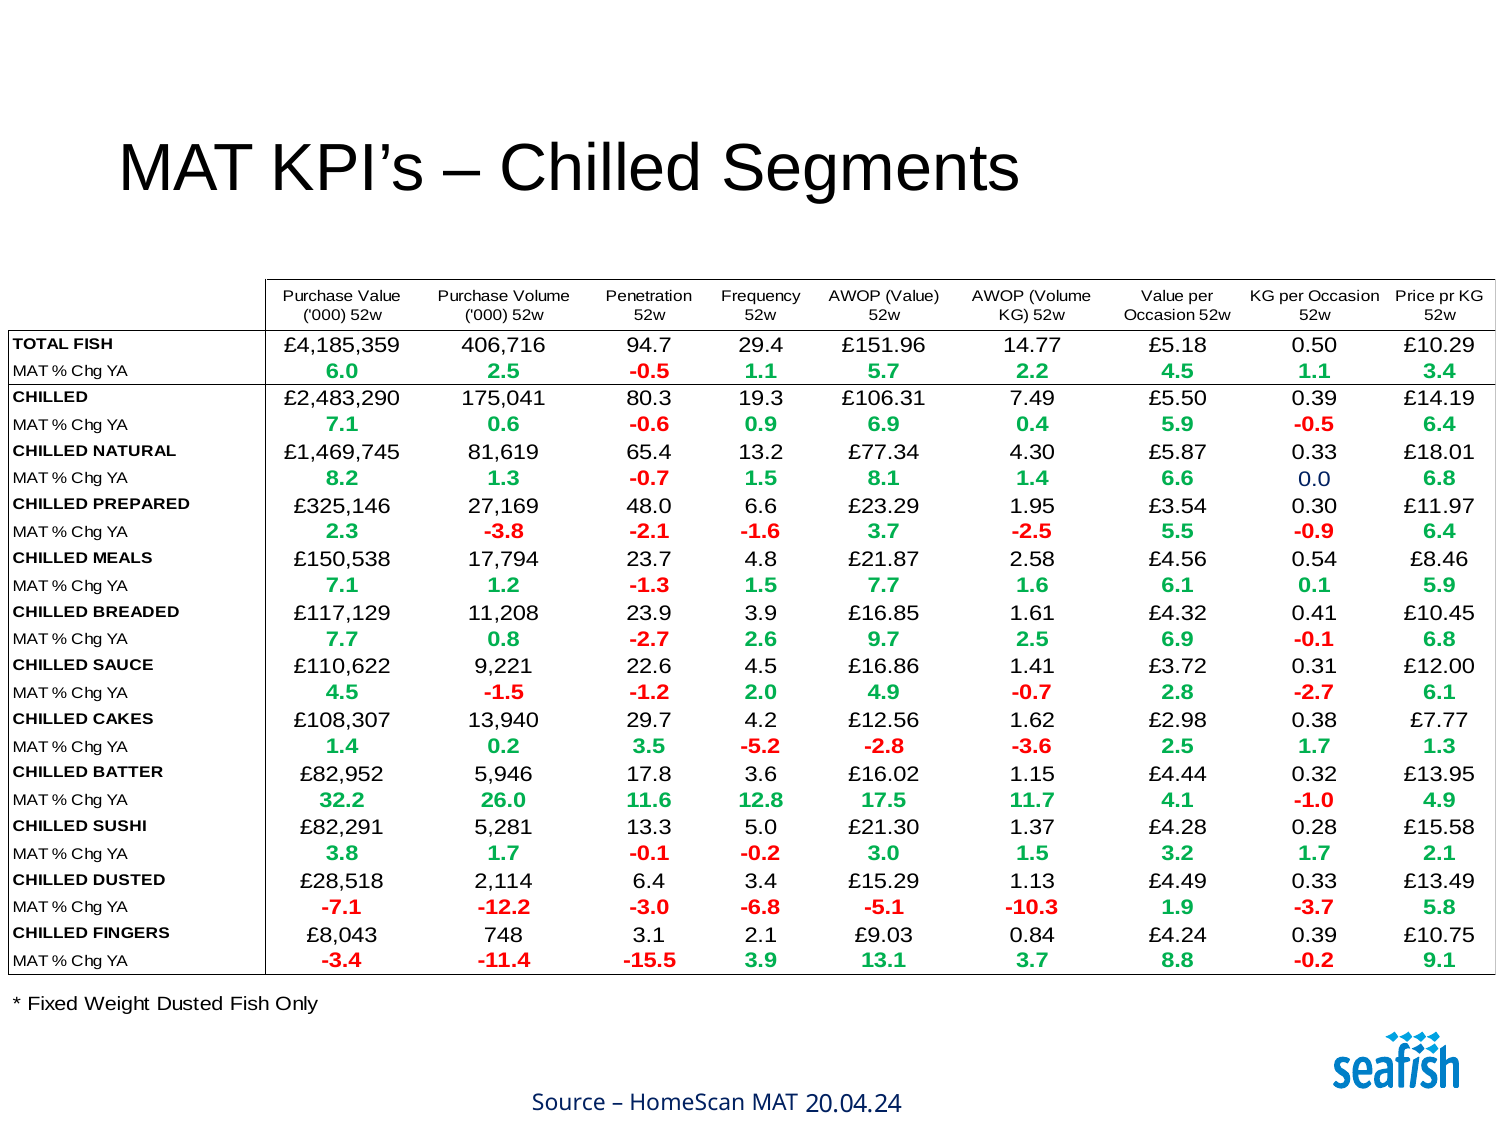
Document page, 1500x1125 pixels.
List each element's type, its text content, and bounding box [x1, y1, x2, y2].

title MAT KPI’s – Chilled Segments [103, 59, 1397, 278]
picture [728, 1081, 979, 1115]
text_box Source – HomeScan MAT [508, 1079, 823, 1123]
picture [7, 278, 1497, 1047]
